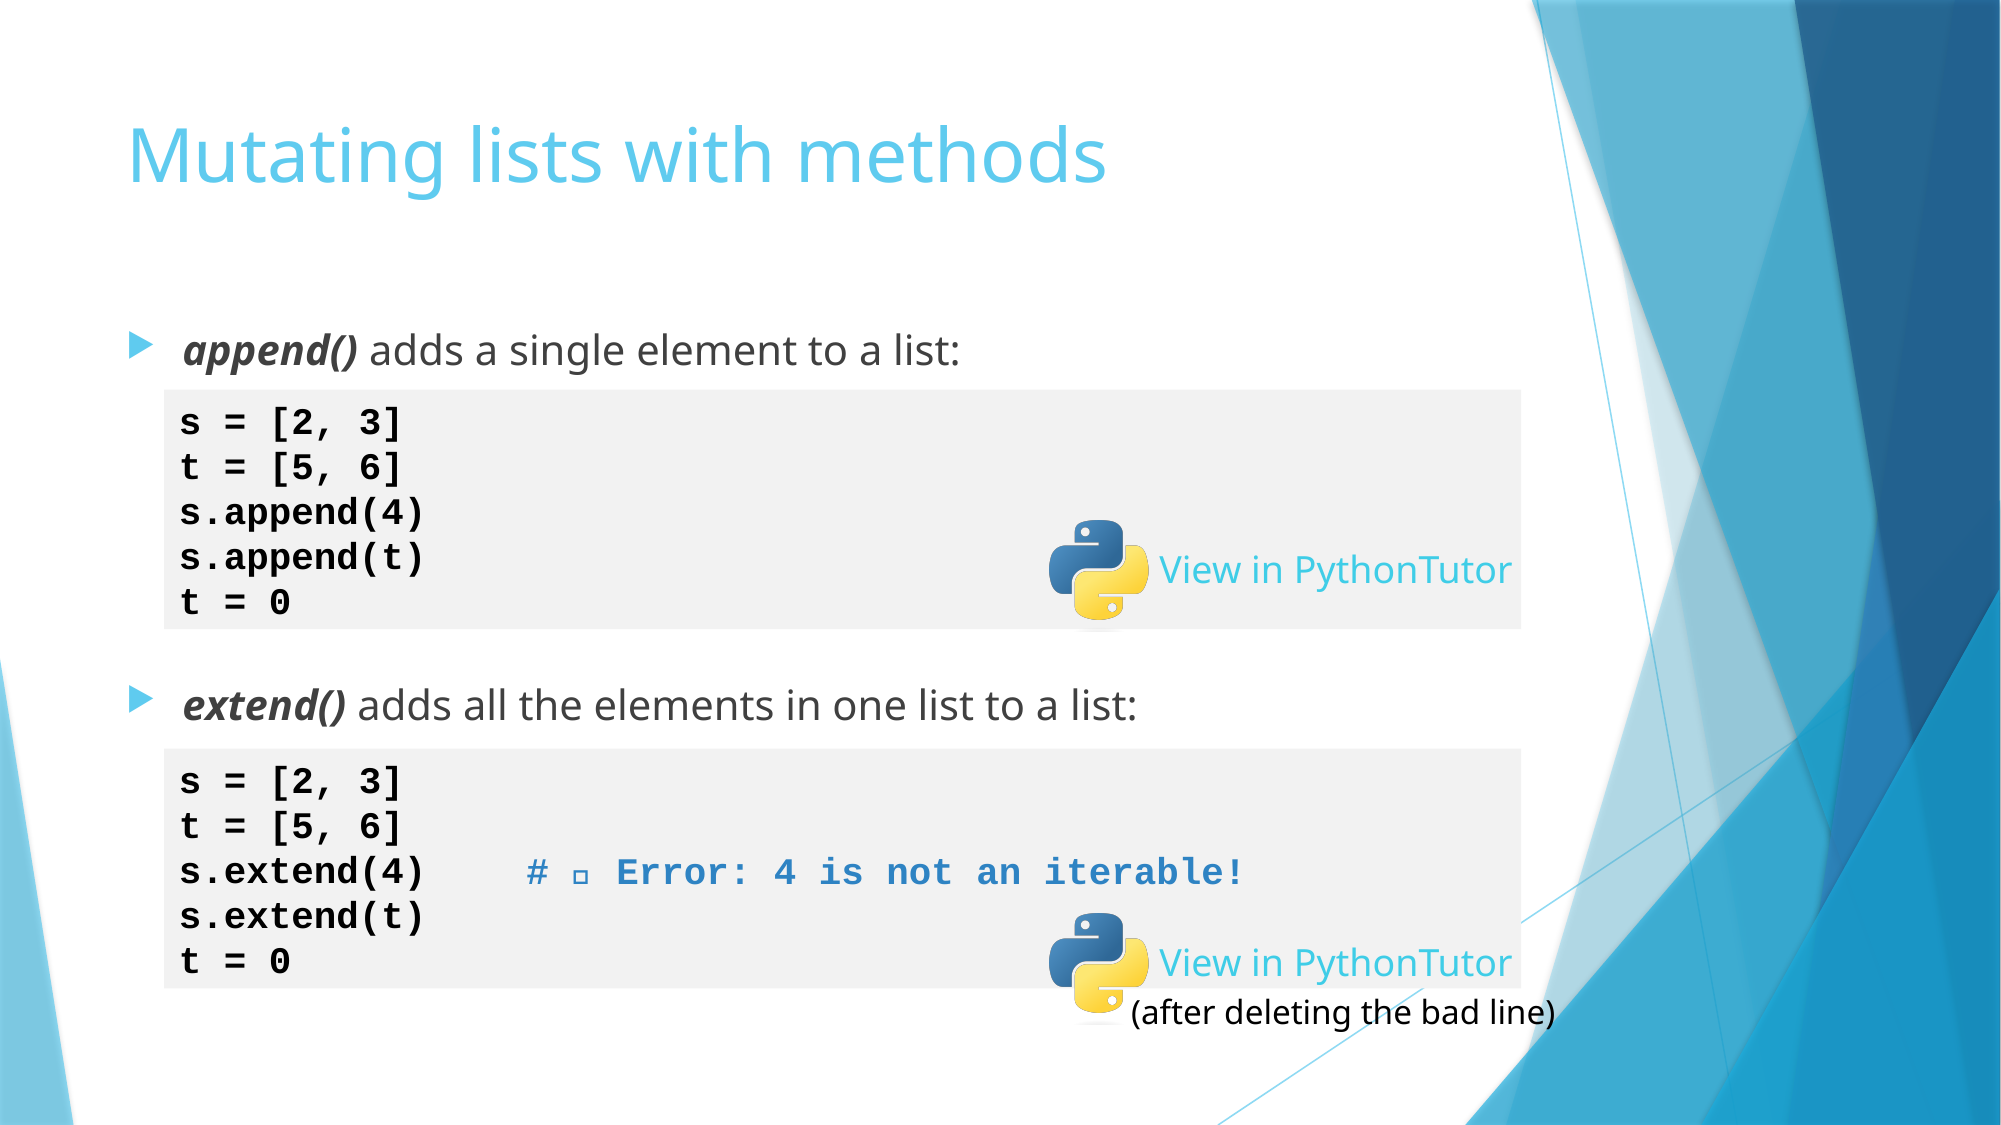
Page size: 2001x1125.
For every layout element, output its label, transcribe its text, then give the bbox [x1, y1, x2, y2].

text_box # 🚫 Error: 4 is not an iterable! (after deleting the bad line) [511, 839, 1571, 1040]
text_box s = [2, 3] t = [5, 6] s.append(4) s.append(t) t = 0 [164, 389, 1522, 630]
list append() adds a single element to a list: extend() adds all the elements in one list to a list: [111, 316, 1522, 991]
text_box s = [2, 3] t = [5, 6] s.extend(4) s.extend(t) t = 0 [164, 748, 1522, 989]
title Mutating lists with methods [111, 99, 1522, 316]
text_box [1048, 912, 1522, 1026]
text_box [1048, 519, 1522, 633]
